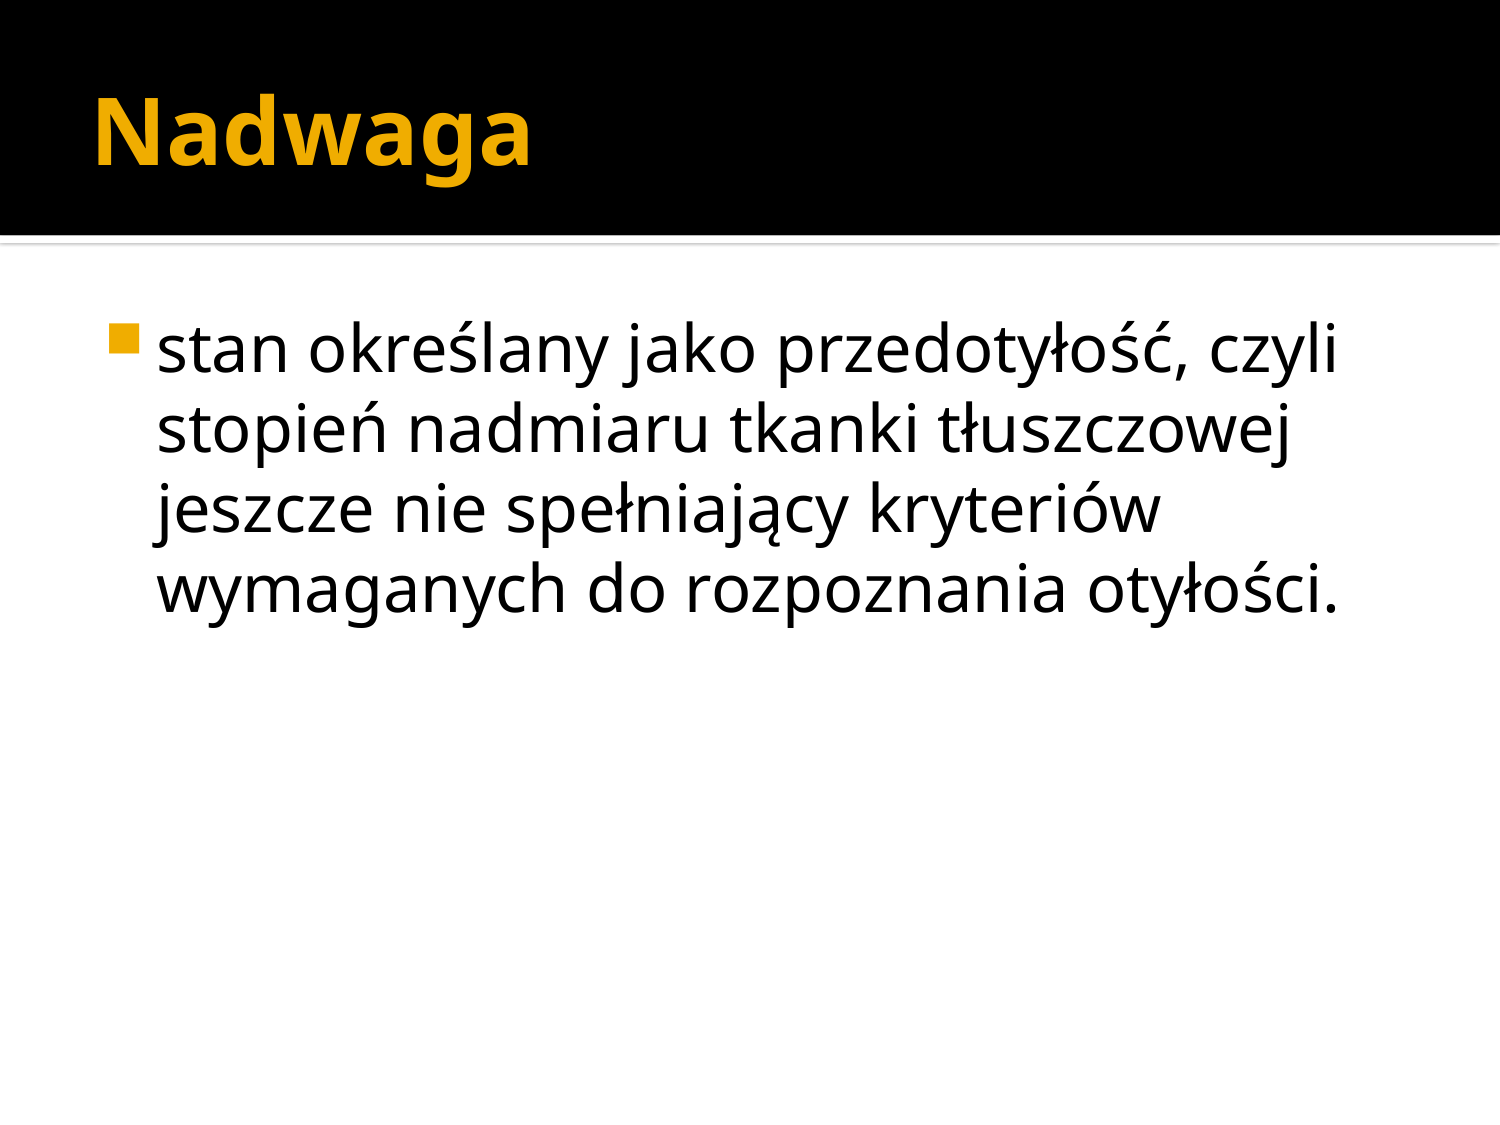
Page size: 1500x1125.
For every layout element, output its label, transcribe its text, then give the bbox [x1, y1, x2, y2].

title Nadwaga [75, 25, 1425, 231]
list stan określany jako przedotyłość, czyli stopień nadmiaru tkanki tłuszczowej jeszcze nie spełniający kryteriów wymaganych do rozpoznania otyłości. [75, 291, 1425, 1050]
